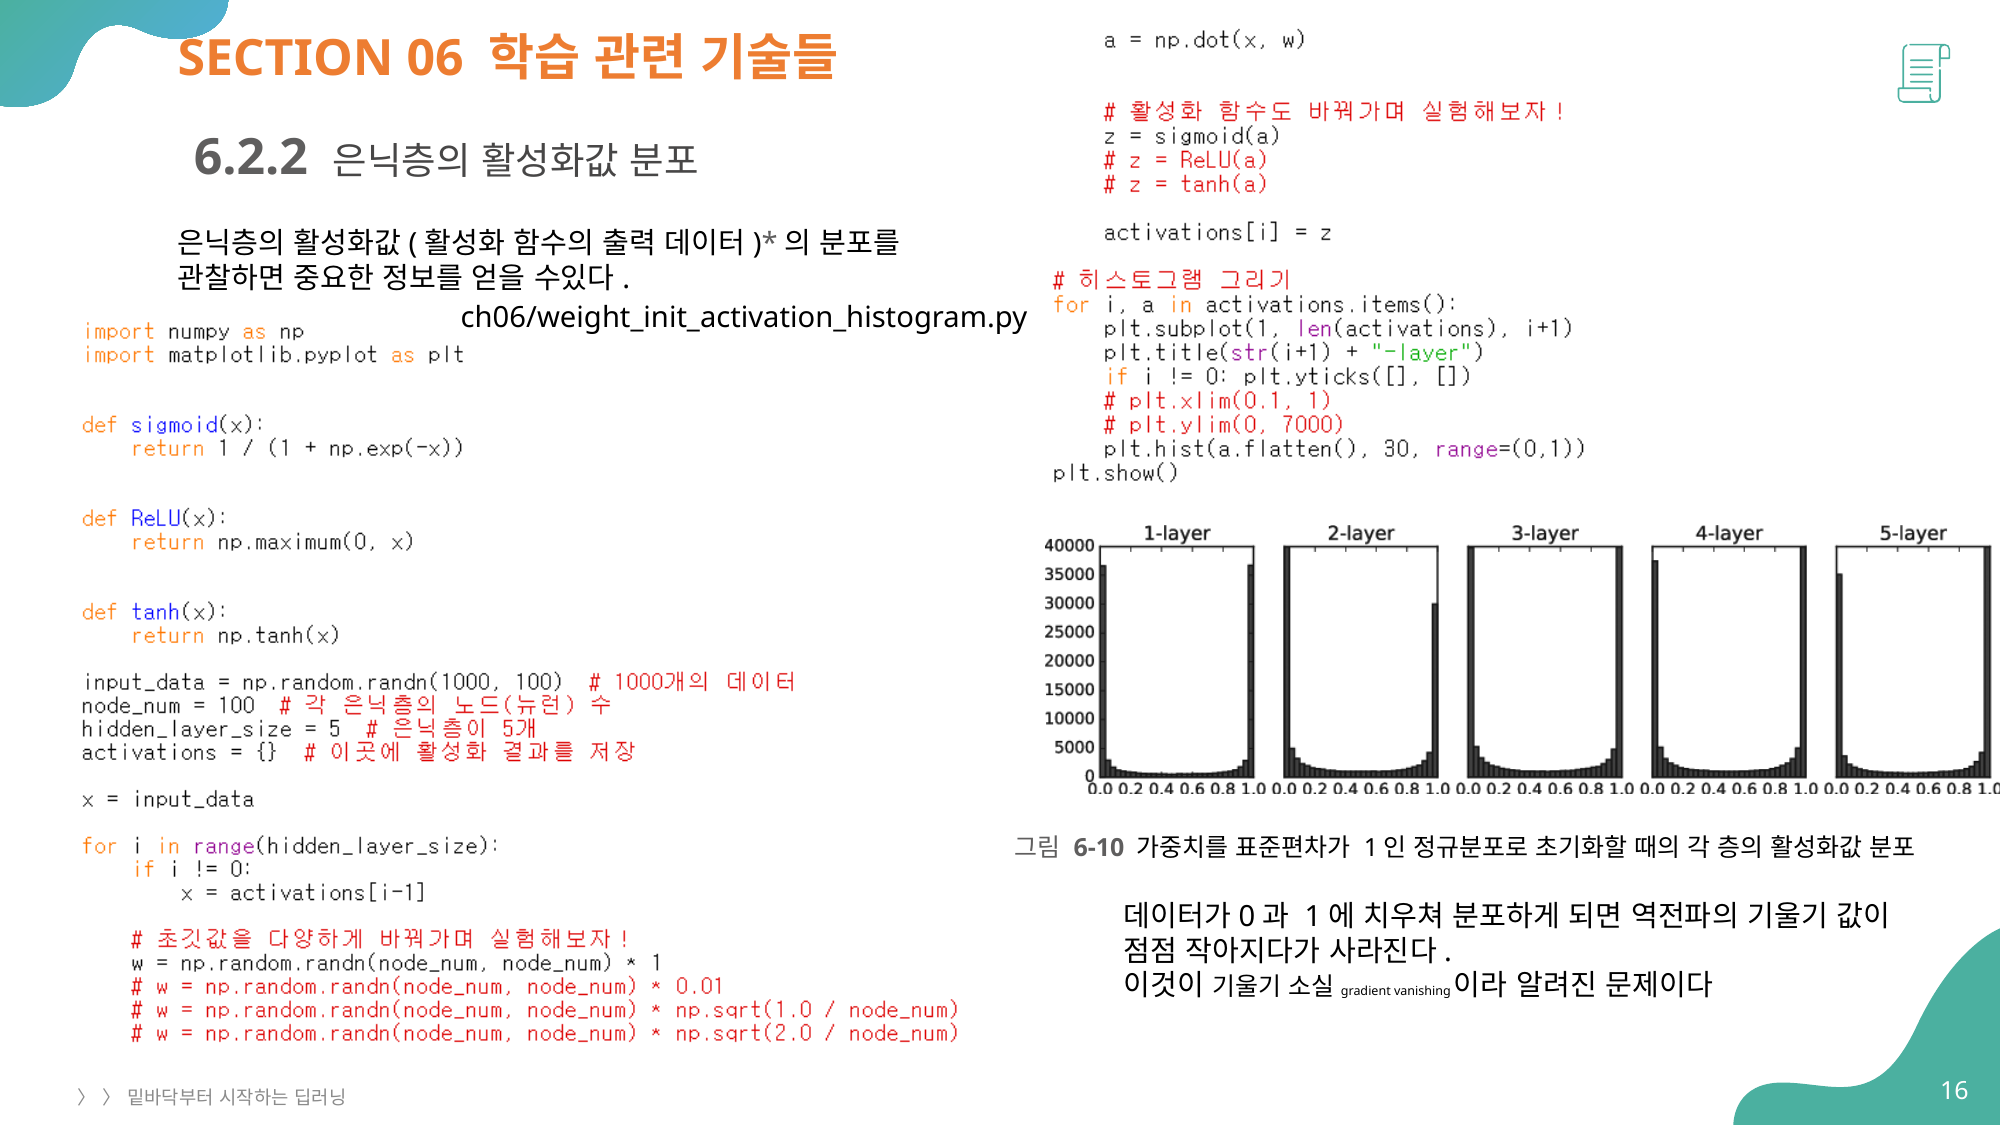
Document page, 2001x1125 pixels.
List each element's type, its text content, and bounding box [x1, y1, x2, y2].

picture [1045, 525, 2000, 794]
title SECTION 06 학습 관련 기술들 [162, 24, 2000, 95]
footer 〉 〉 밑바닥부터 시작하는 딥러닝 [63, 1085, 738, 1109]
picture [74, 321, 969, 1049]
picture [1049, 25, 1606, 495]
text_box 그림 6-10 가중치를 표준편차가 1인 정규분포로 초기화할 때의 각 층의 활성화값 분포 [999, 824, 2000, 869]
text_box ch06/weight_init_activation_histogram.py [445, 290, 1043, 341]
text_box 6.2.2 은닉층의 활성화값 분포 [179, 117, 714, 193]
slide_number 16 [1917, 1061, 1984, 1122]
text_box 은닉층의 활성화값(활성화 함수의 출력 데이터)*의 분포를 관찰하면 중요한 정보를 얻을 수있다. [162, 216, 931, 302]
text_box 데이터가0과 1에 치우쳐 분포하게 되면 역전파의 기울기 값이 점점 작아지다가 사라진다. 이것이 기울기 소실gradient vanishing이라 알려진 문제이다 [1108, 889, 1953, 1010]
